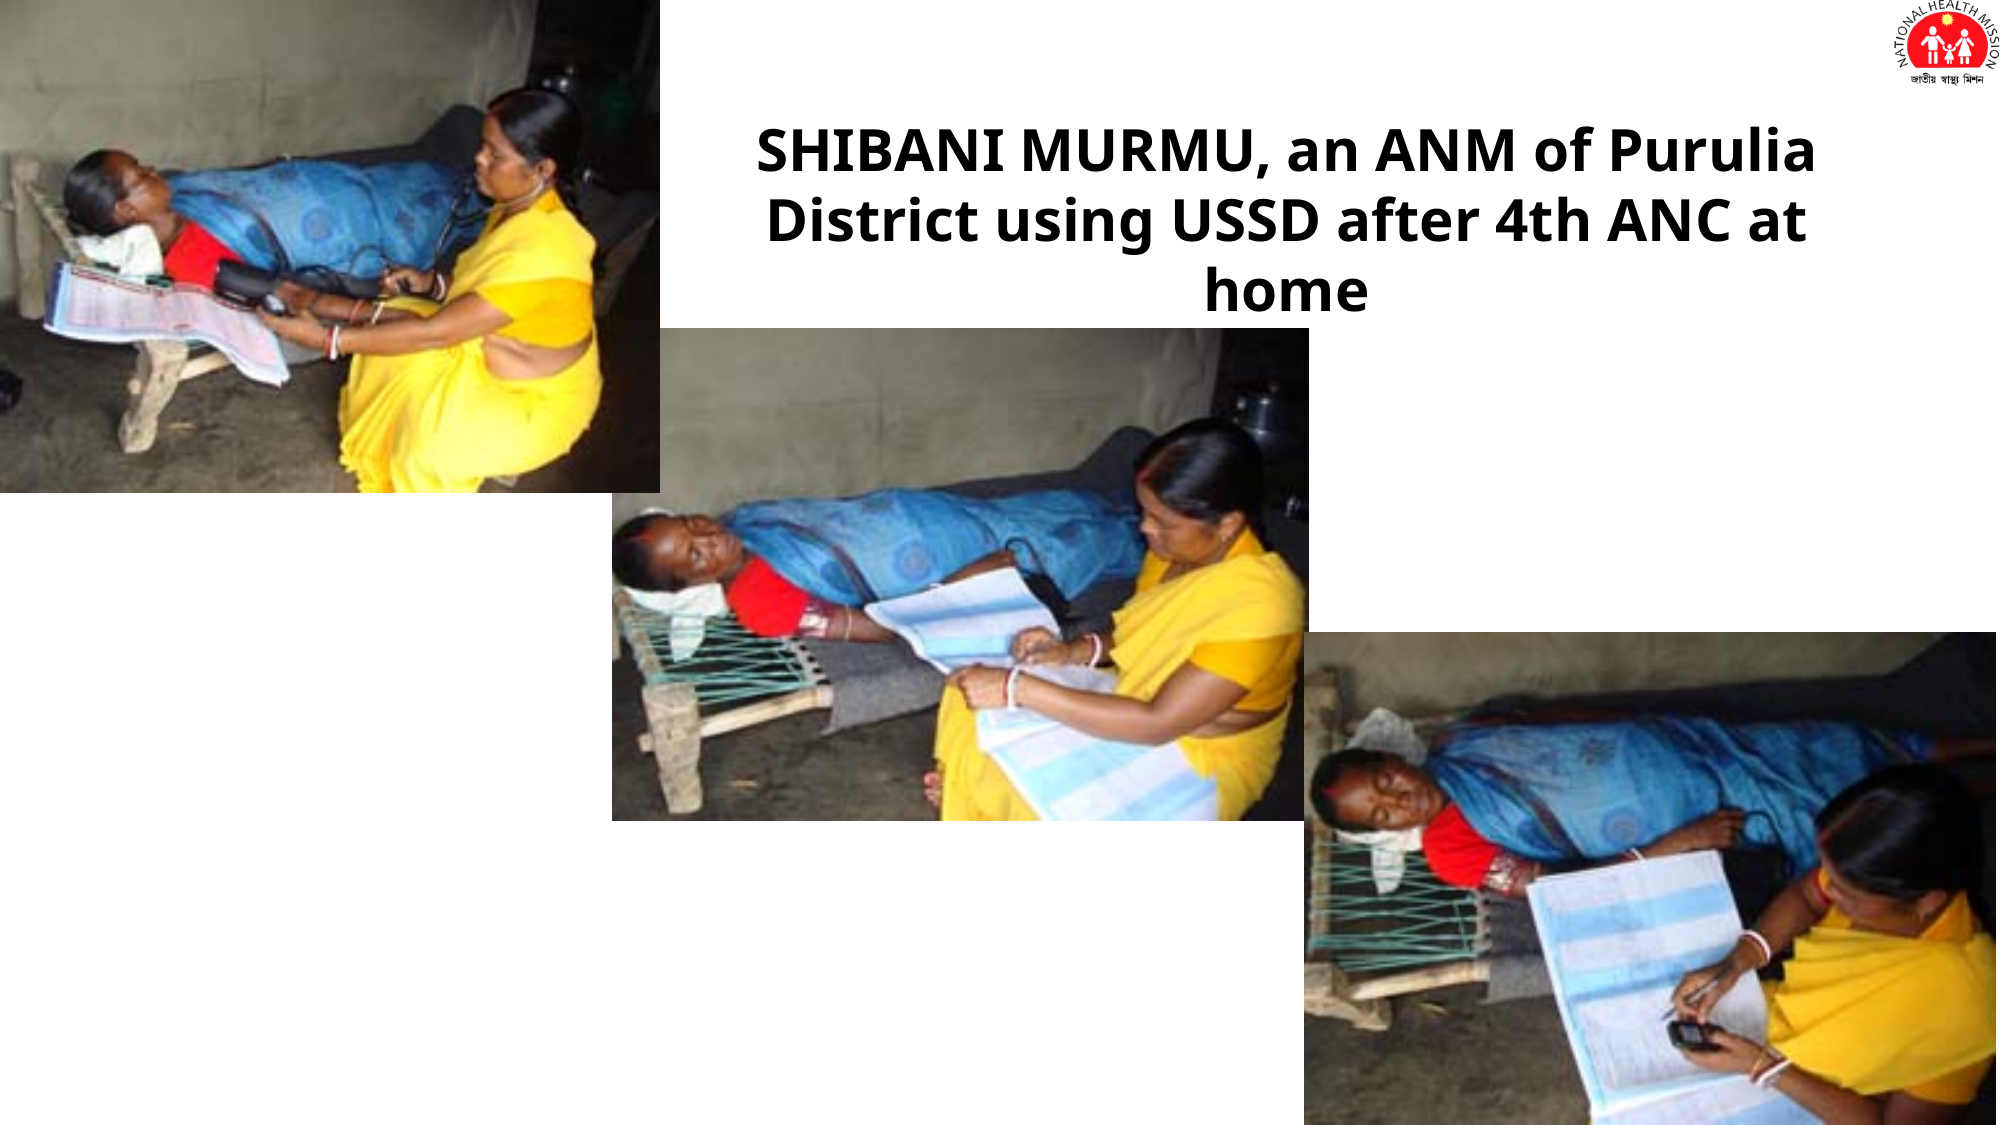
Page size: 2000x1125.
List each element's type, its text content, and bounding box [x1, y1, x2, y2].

picture [0, 0, 1996, 1125]
text_box SHIBANI MURMU, an ANM of Purulia District using USSD after 4th ANC at home [718, 105, 1856, 331]
picture [1894, 0, 2000, 86]
